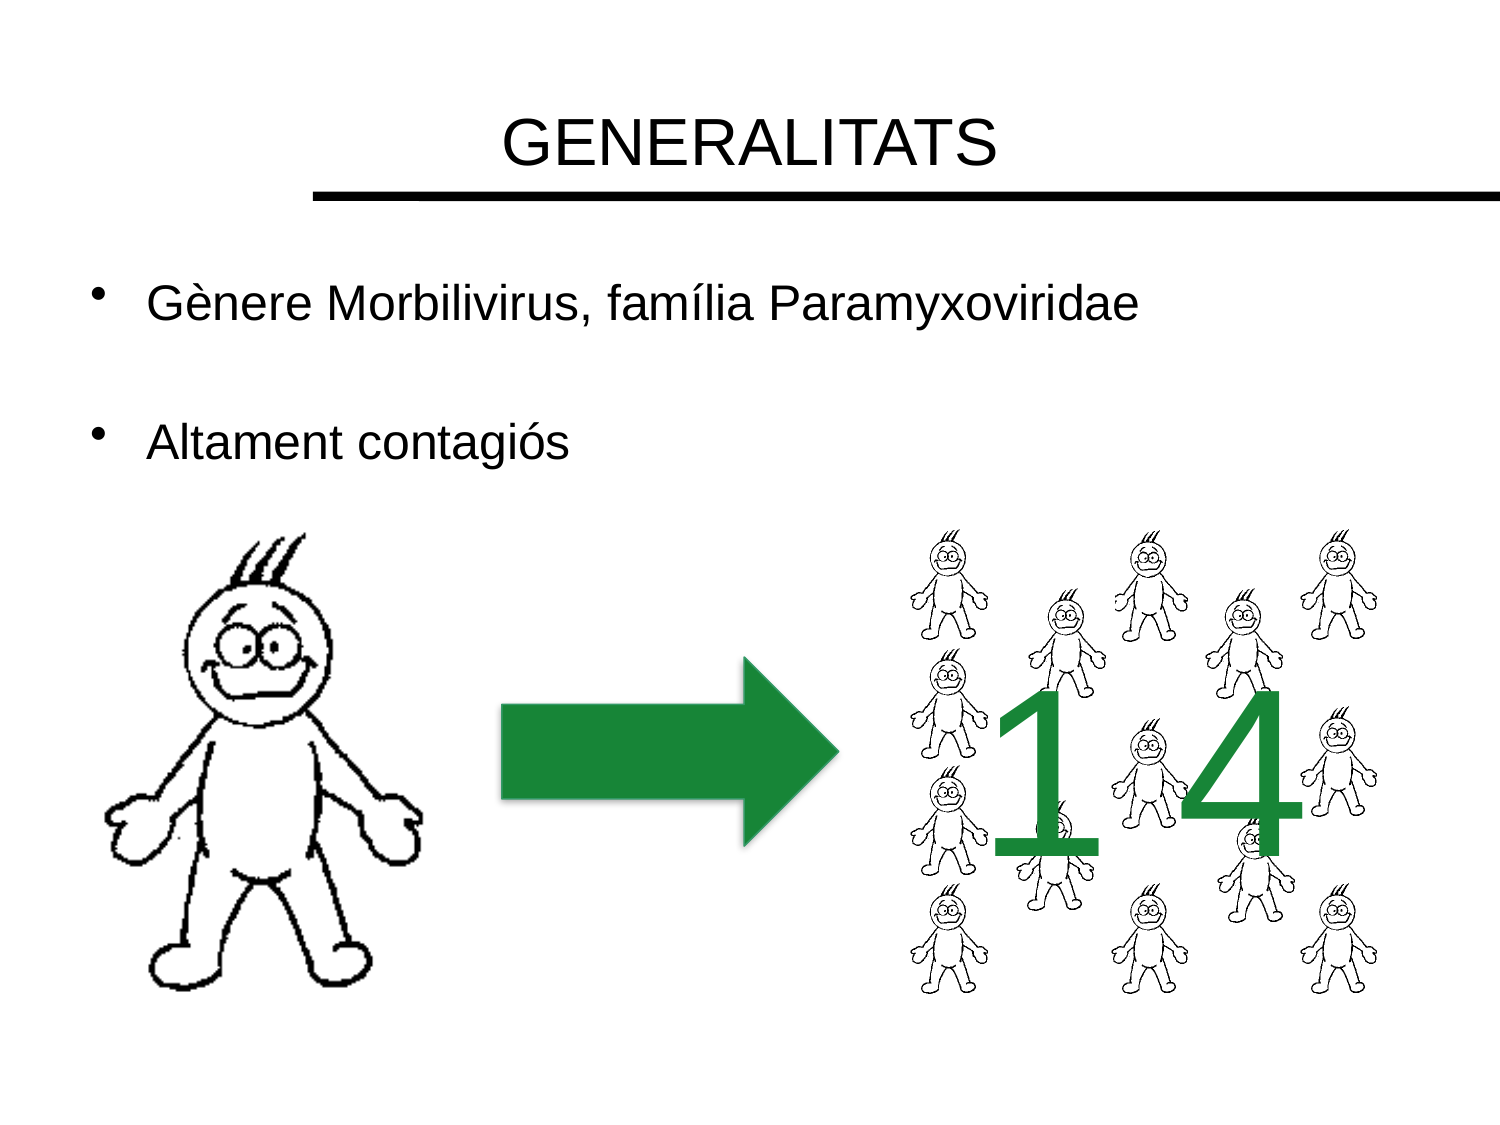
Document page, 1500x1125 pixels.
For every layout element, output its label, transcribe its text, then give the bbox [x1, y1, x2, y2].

list Gènere Morbilivirus, família Paramyxoviridae Altament contagiós [74, 262, 1426, 1006]
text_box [903, 526, 1387, 1000]
picture [76, 526, 461, 1017]
text_box [501, 656, 840, 847]
title GENERALITATS [74, 44, 1426, 233]
